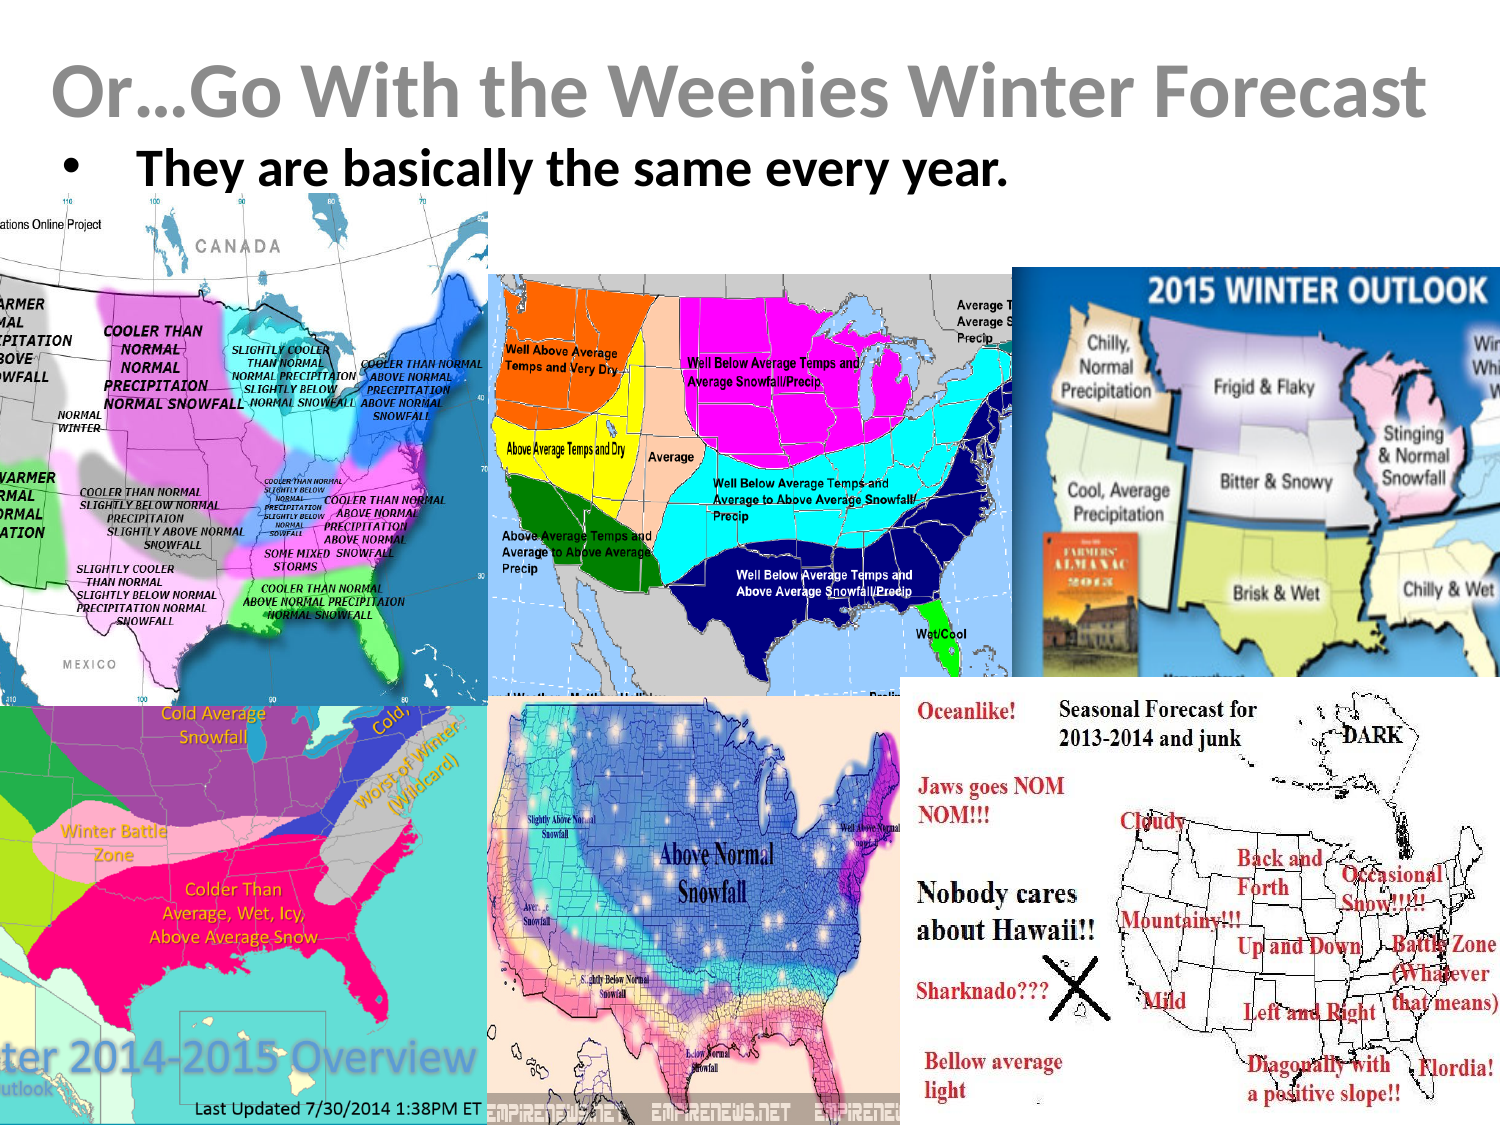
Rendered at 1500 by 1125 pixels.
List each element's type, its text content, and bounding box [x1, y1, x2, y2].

picture [0, 193, 1500, 1125]
subtitle Or…Go With the Weenies Winter Forecast [0, 30, 1500, 273]
text_box They are basically the same every year. [47, 124, 1398, 205]
